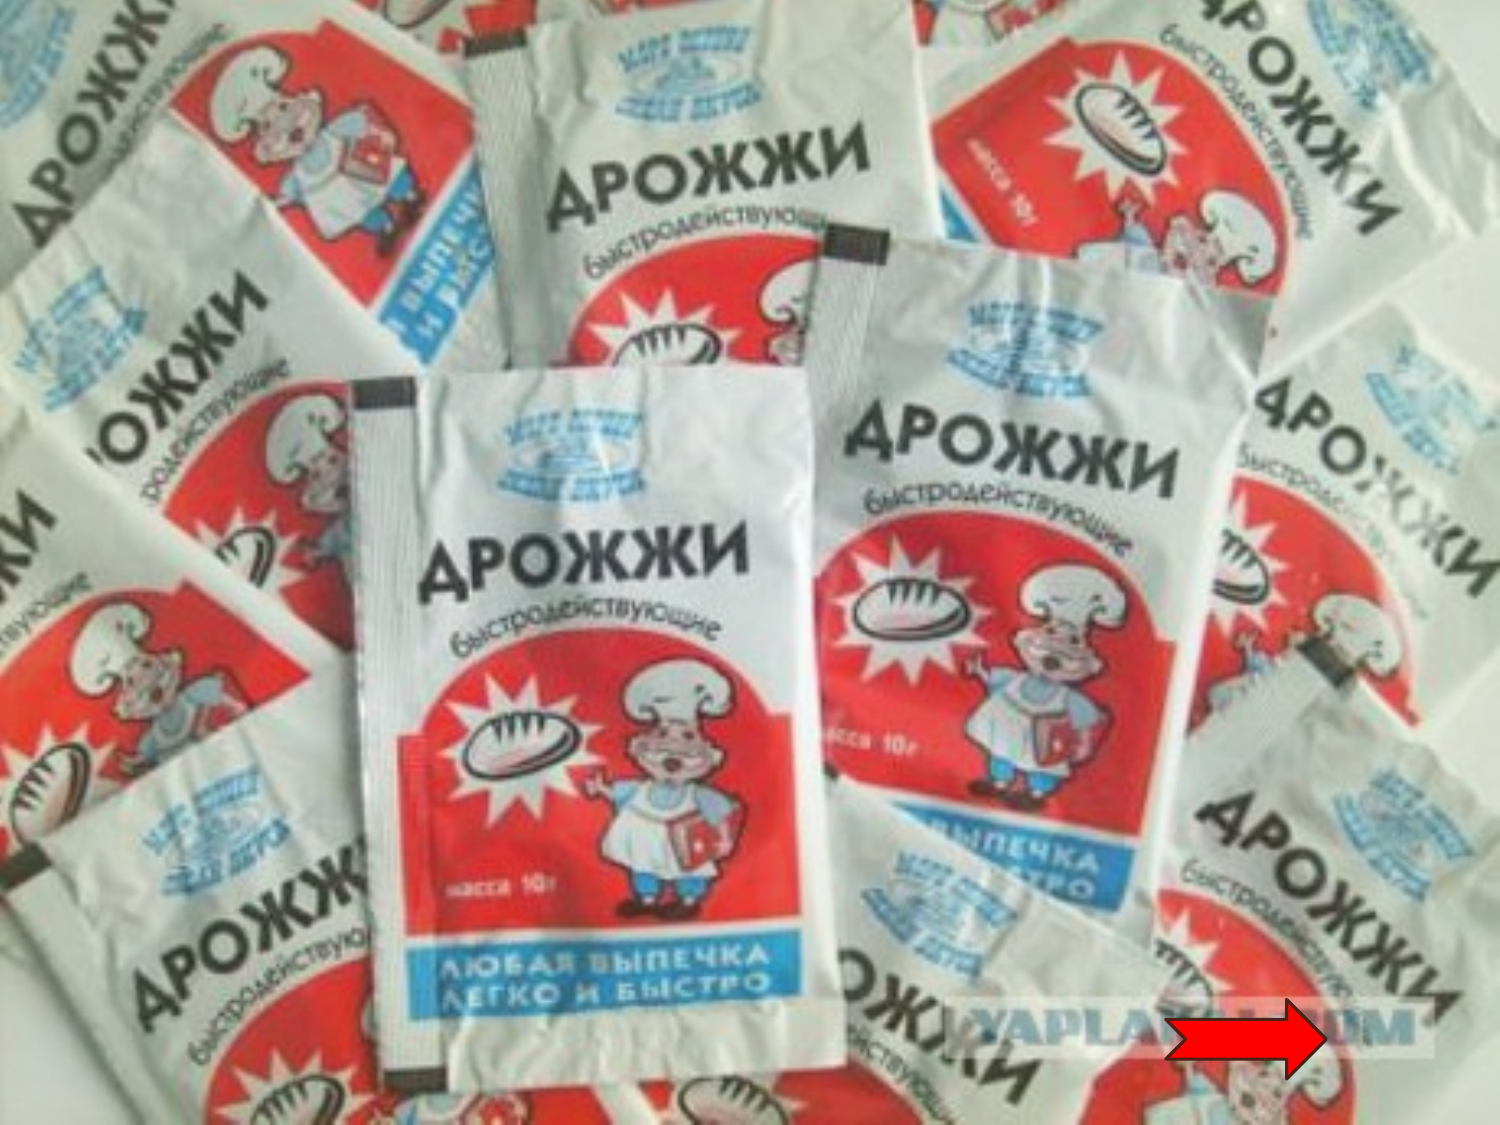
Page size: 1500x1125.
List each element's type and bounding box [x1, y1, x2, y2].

text_box [1164, 998, 1328, 1081]
